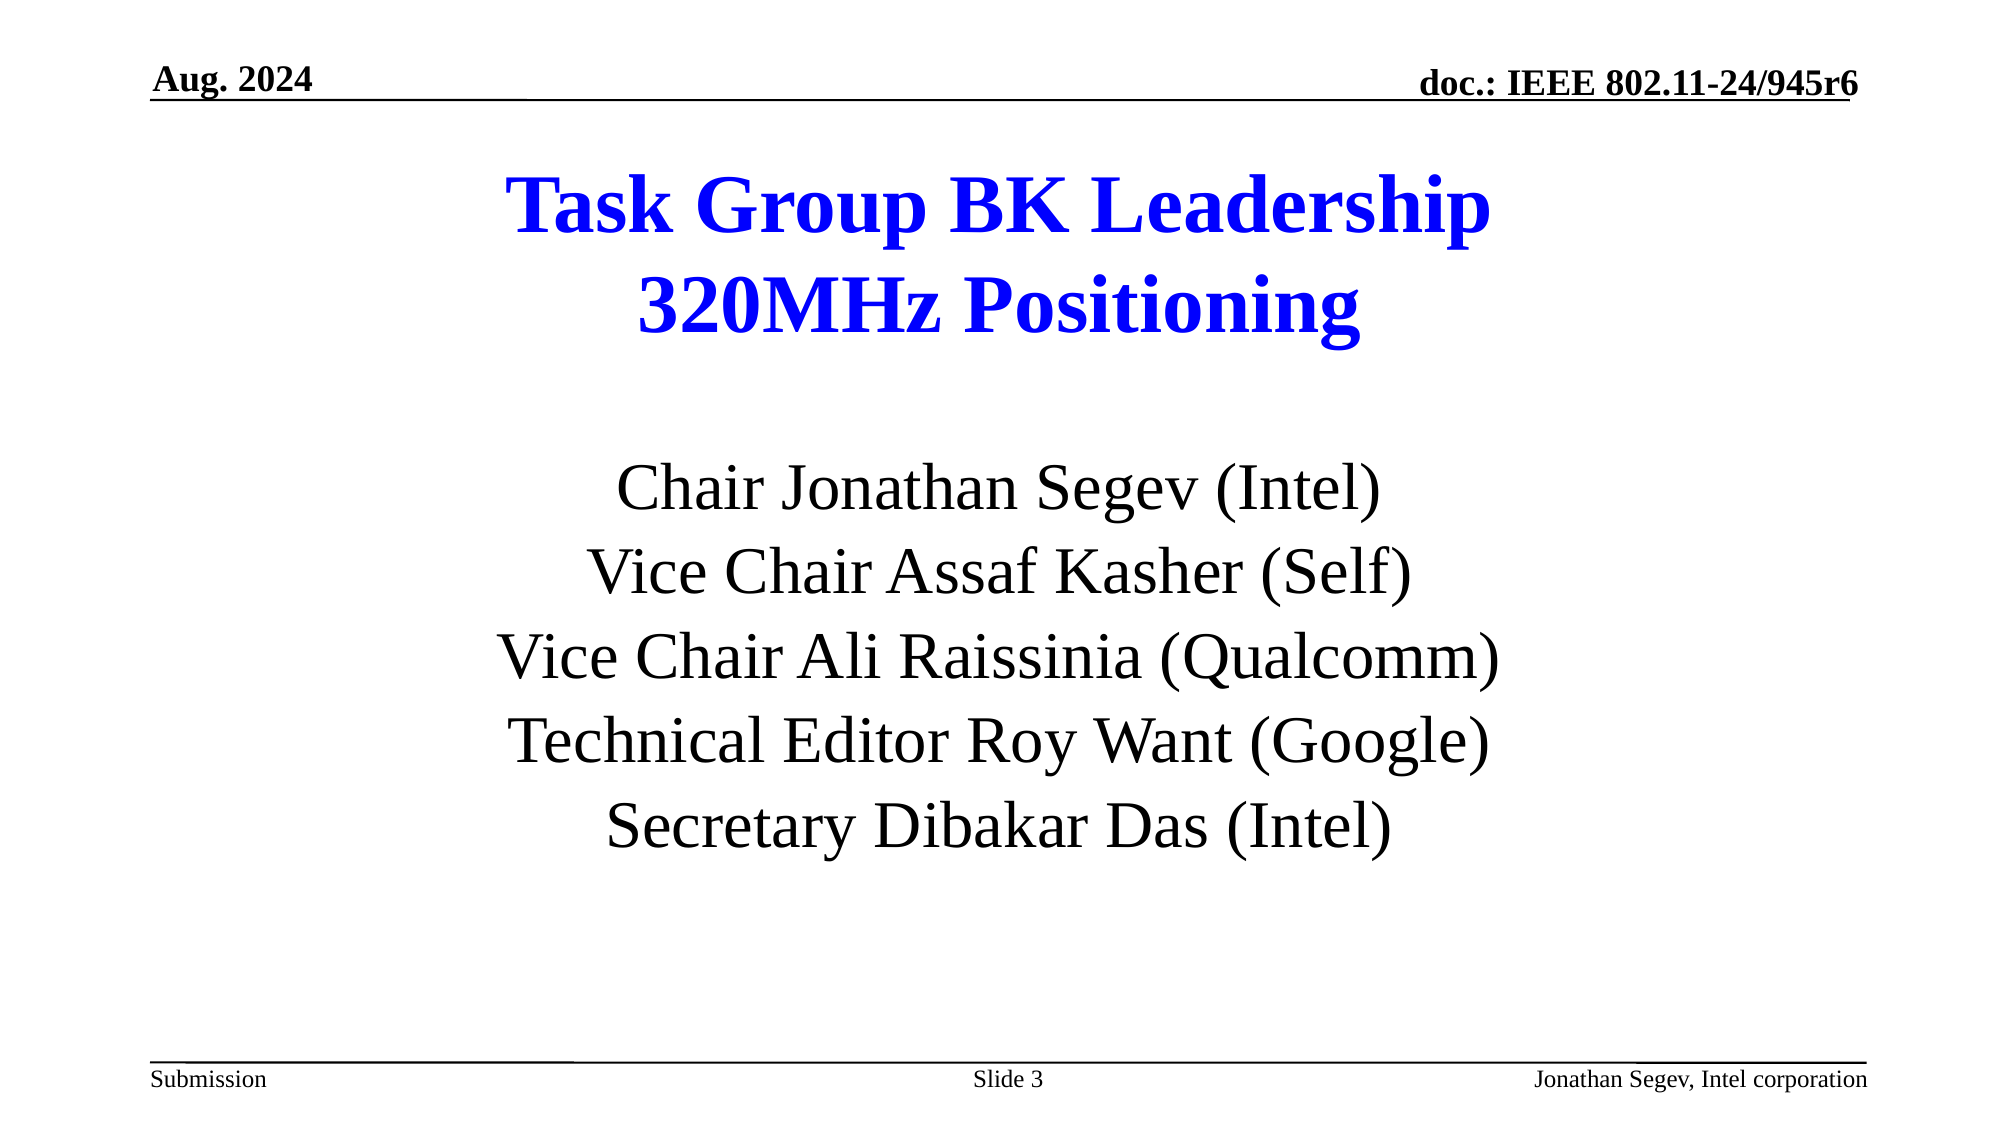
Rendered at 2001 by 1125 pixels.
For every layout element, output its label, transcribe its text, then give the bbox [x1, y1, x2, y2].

footer Jonathan Segev, Intel corporation [1171, 1061, 1869, 1093]
list Chair Jonathan Segev (Intel) Vice Chair Assaf Kasher (Self) Vice Chair Ali Raissinia (Qualcomm) Technical Editor Roy Want (Google) Secretary Dibakar Das (Intel) [149, 444, 1850, 1000]
slide_number Slide 3 [950, 1061, 1067, 1123]
title Task Group BK Leadership 320MHz Positioning [149, 112, 1850, 386]
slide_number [152, 54, 563, 100]
